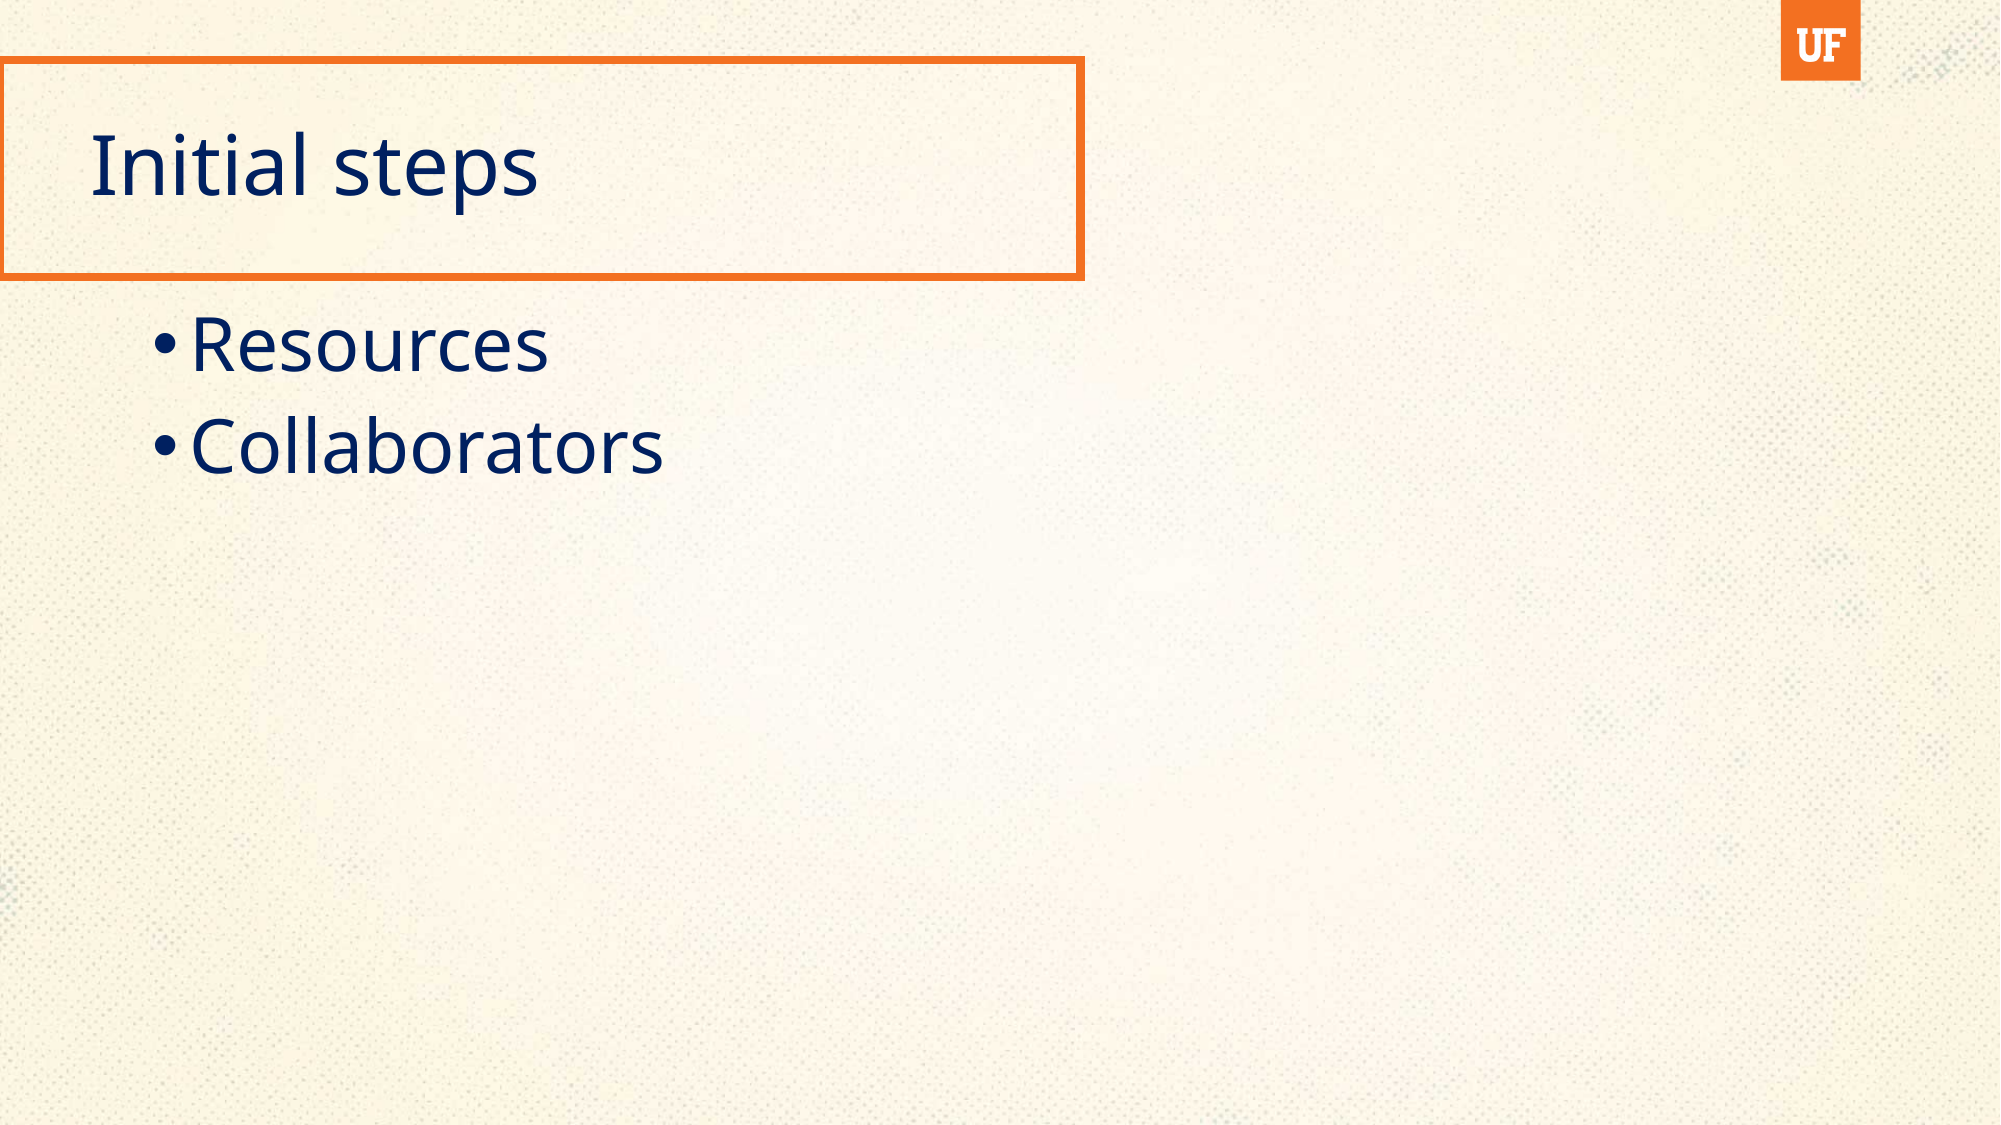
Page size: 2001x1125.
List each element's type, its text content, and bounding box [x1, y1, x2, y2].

list Resources Collaborators [137, 299, 1863, 1014]
picture [0, 0, 2000, 1125]
picture [1797, 28, 1846, 62]
title Initial steps [0, 56, 1085, 281]
